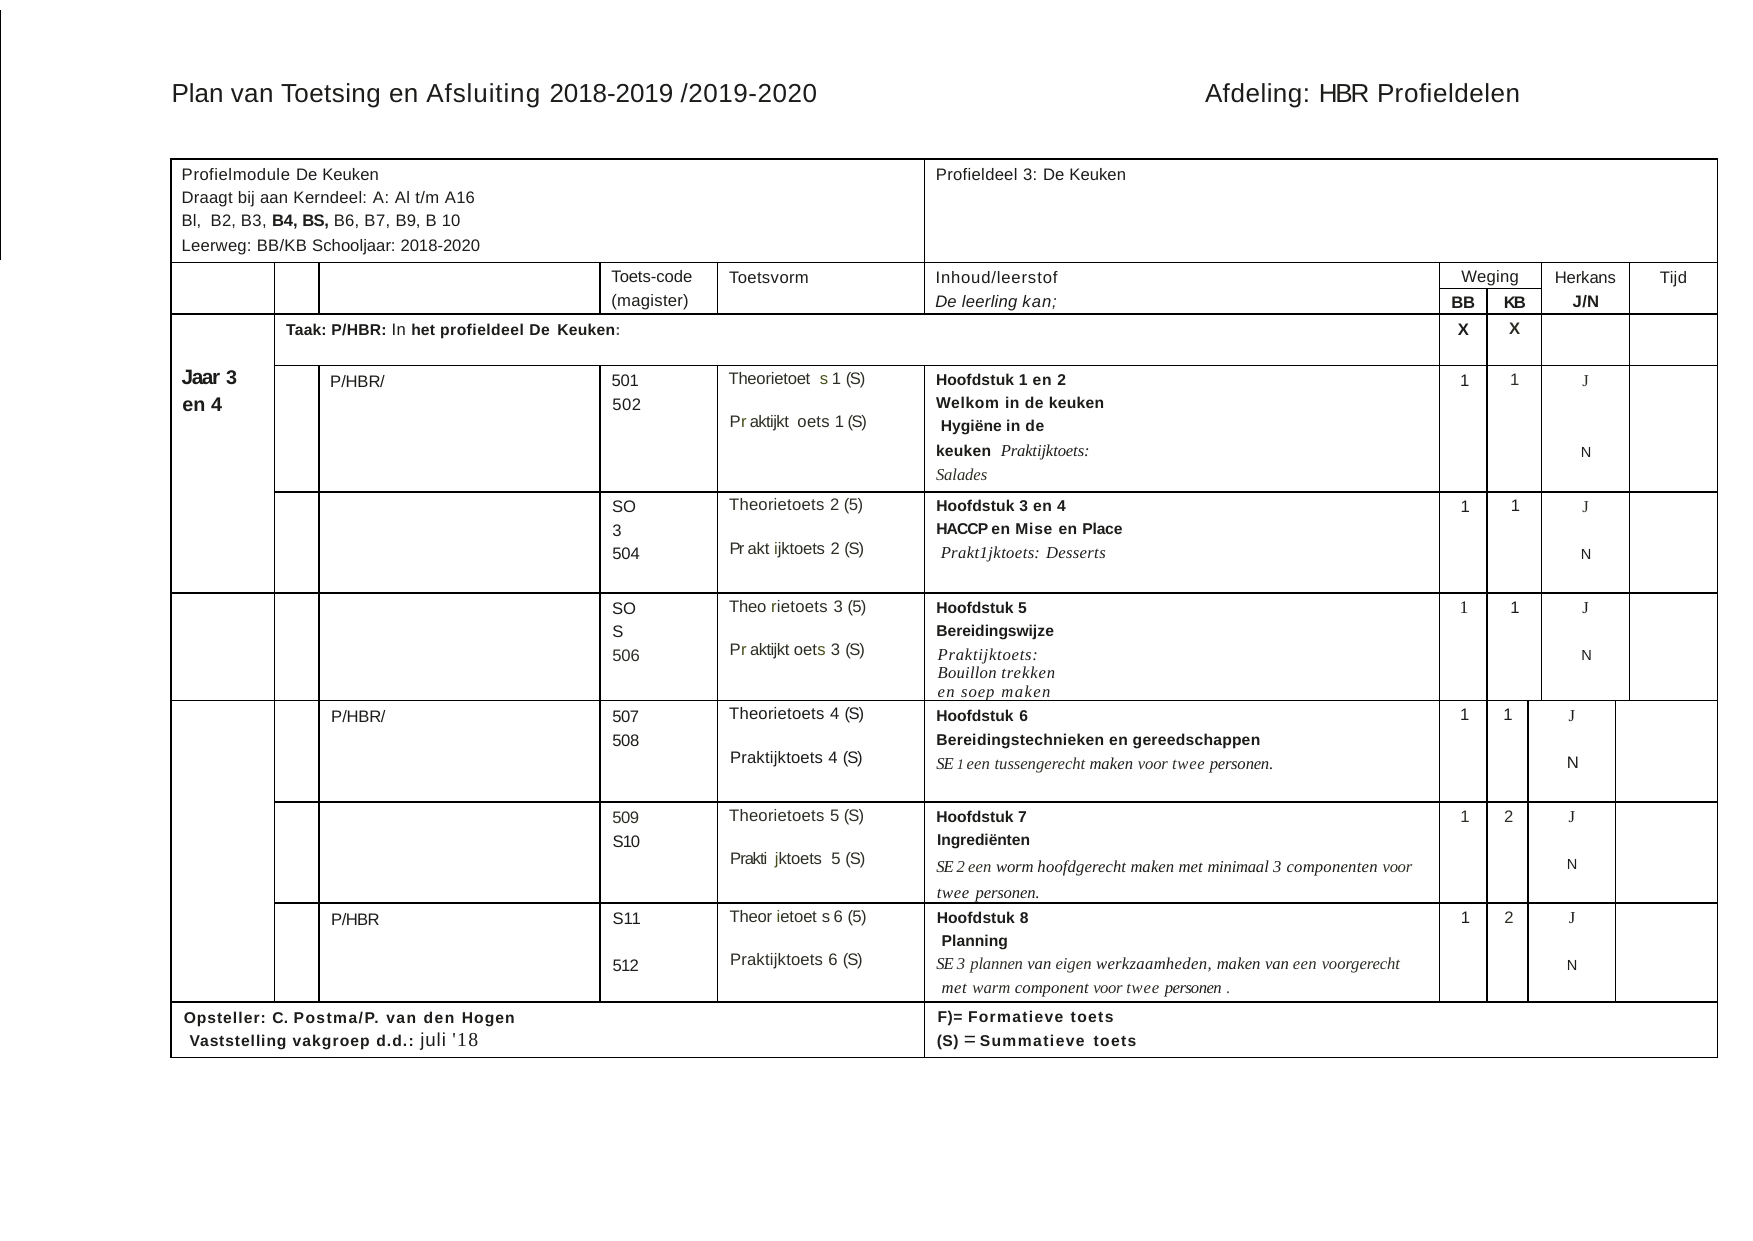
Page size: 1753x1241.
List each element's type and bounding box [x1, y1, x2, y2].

table_cell [1616, 803, 1717, 902]
table_cell [320, 803, 599, 902]
table_cell [1616, 904, 1717, 1001]
table_cell [1440, 904, 1486, 1001]
table_cell [172, 701, 274, 1001]
table_cell [718, 904, 924, 1001]
table_cell [1488, 594, 1541, 700]
table_cell [925, 1003, 1717, 1057]
table_cell [1488, 315, 1541, 365]
table_cell [320, 904, 599, 1001]
table_cell [1616, 701, 1717, 801]
table_cell [1440, 263, 1541, 288]
table_cell [601, 904, 717, 1001]
table_cell [601, 594, 717, 700]
table_cell [601, 701, 717, 801]
table_cell [1630, 263, 1717, 313]
table_cell [718, 263, 924, 313]
table_cell [275, 263, 318, 313]
table_cell [1529, 904, 1615, 1001]
table_cell [1542, 263, 1629, 313]
text_box [169, 74, 827, 108]
table_cell [718, 803, 924, 902]
table_cell [1488, 904, 1527, 1001]
table_cell [1488, 366, 1541, 491]
table_cell [1630, 366, 1717, 491]
table_cell [275, 493, 318, 592]
table_cell [925, 366, 1439, 491]
table_cell [1542, 366, 1629, 491]
table_cell [1529, 701, 1615, 801]
table_cell [1630, 594, 1717, 700]
table_cell [925, 263, 1439, 313]
table_cell [1440, 803, 1486, 902]
table_cell [320, 594, 599, 700]
table_cell [275, 904, 318, 1001]
table_cell [718, 594, 924, 700]
table_cell [1440, 289, 1486, 313]
table_cell [601, 366, 717, 491]
table_cell [925, 803, 1439, 902]
table_cell [925, 594, 1439, 700]
text_box [1202, 74, 1526, 108]
table_cell [320, 701, 599, 801]
table_cell [718, 366, 924, 491]
table_cell [1488, 803, 1527, 902]
table_cell [1440, 366, 1486, 491]
table_cell [1542, 315, 1629, 365]
table_cell [925, 904, 1439, 1001]
table_cell [275, 315, 1439, 365]
table_cell [275, 701, 318, 801]
table_cell [172, 1003, 924, 1057]
table_cell [1630, 493, 1717, 592]
table_cell [925, 493, 1439, 592]
table_cell [172, 315, 274, 592]
table_cell [925, 701, 1439, 801]
table_cell [601, 493, 717, 592]
table_cell [718, 701, 924, 801]
table_cell [1440, 701, 1486, 801]
table_cell [275, 594, 318, 700]
table_cell [320, 263, 599, 313]
table_cell [172, 263, 274, 313]
table_cell [718, 493, 924, 592]
table_cell [601, 803, 717, 902]
table_cell [1440, 594, 1486, 700]
table_cell [1630, 315, 1717, 365]
table_header [172, 160, 924, 262]
table_cell [1488, 289, 1541, 313]
table_cell [1542, 493, 1629, 592]
table_cell [320, 493, 599, 592]
table_cell [275, 366, 318, 491]
table_cell [1440, 315, 1486, 365]
table_cell [1488, 701, 1527, 801]
table_cell [1529, 803, 1615, 902]
table_cell [1542, 594, 1629, 700]
table_cell [172, 594, 274, 700]
table_cell [1440, 493, 1486, 592]
table_cell [1488, 493, 1541, 592]
table_cell [275, 803, 318, 902]
table_cell [320, 366, 599, 491]
table_header [925, 160, 1717, 262]
table_cell [601, 263, 717, 313]
